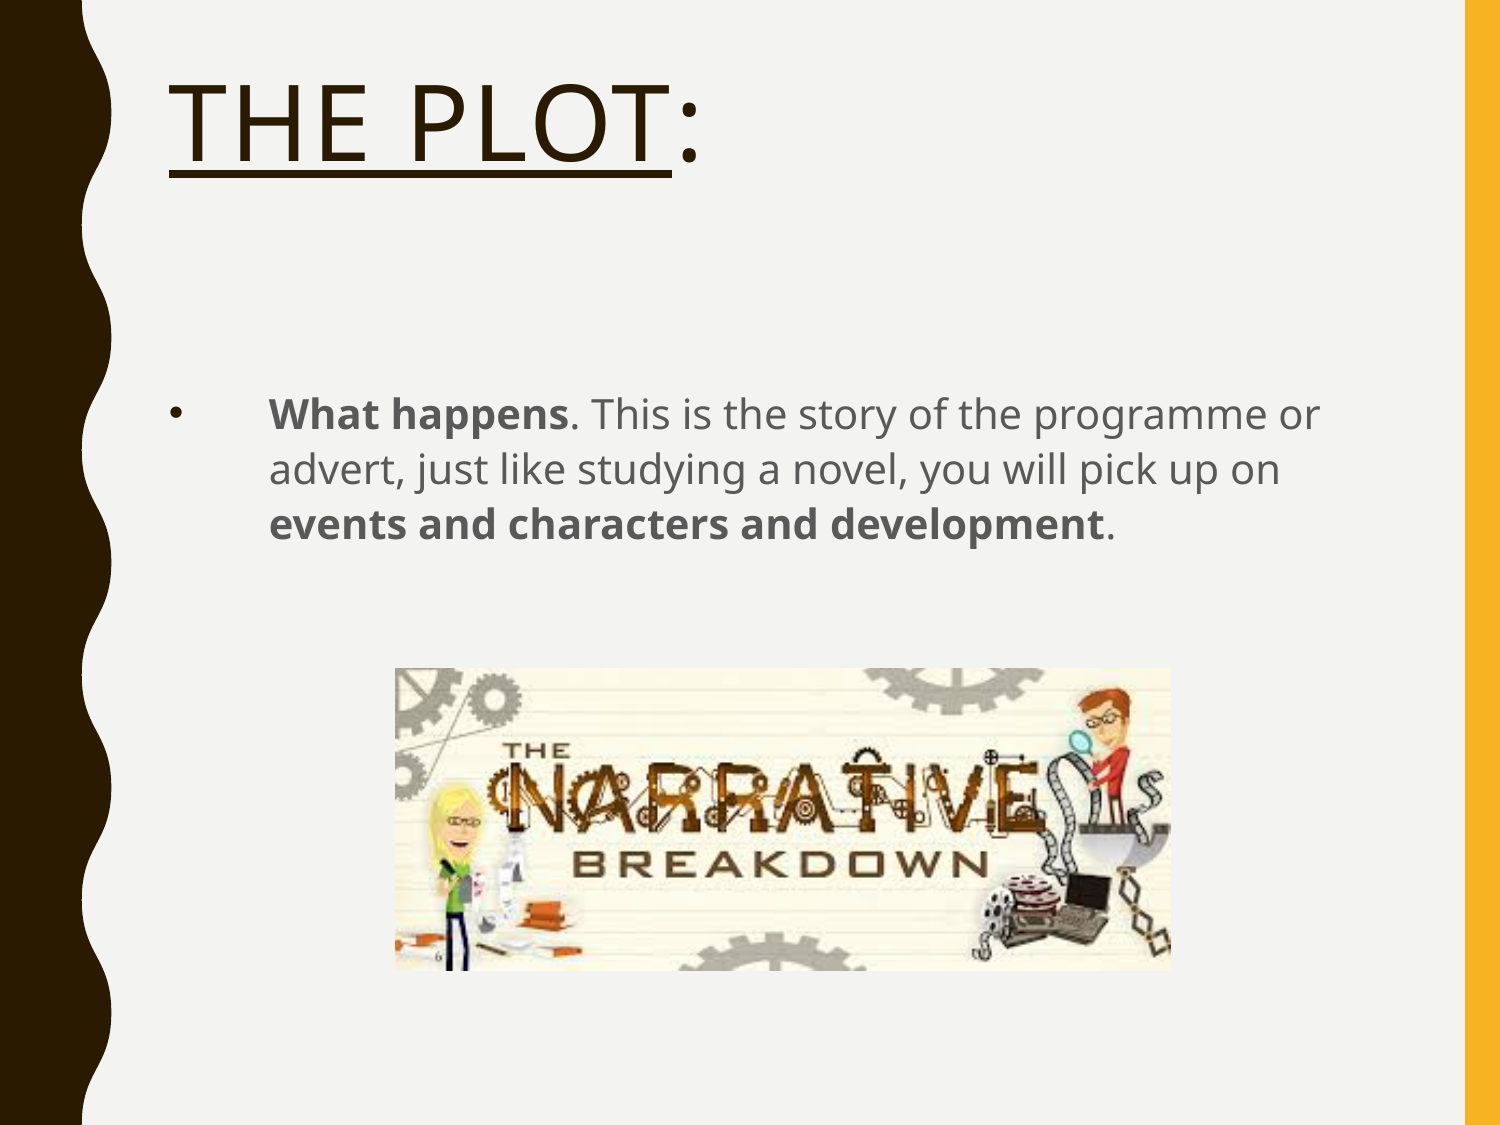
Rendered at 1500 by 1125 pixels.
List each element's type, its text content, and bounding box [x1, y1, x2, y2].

picture [395, 668, 1171, 971]
list What happens. This is the story of the programme or advert, just like studying a novel, you will pick up on events and characters and development. [154, 375, 1407, 965]
title The Plot: [154, 62, 1407, 308]
